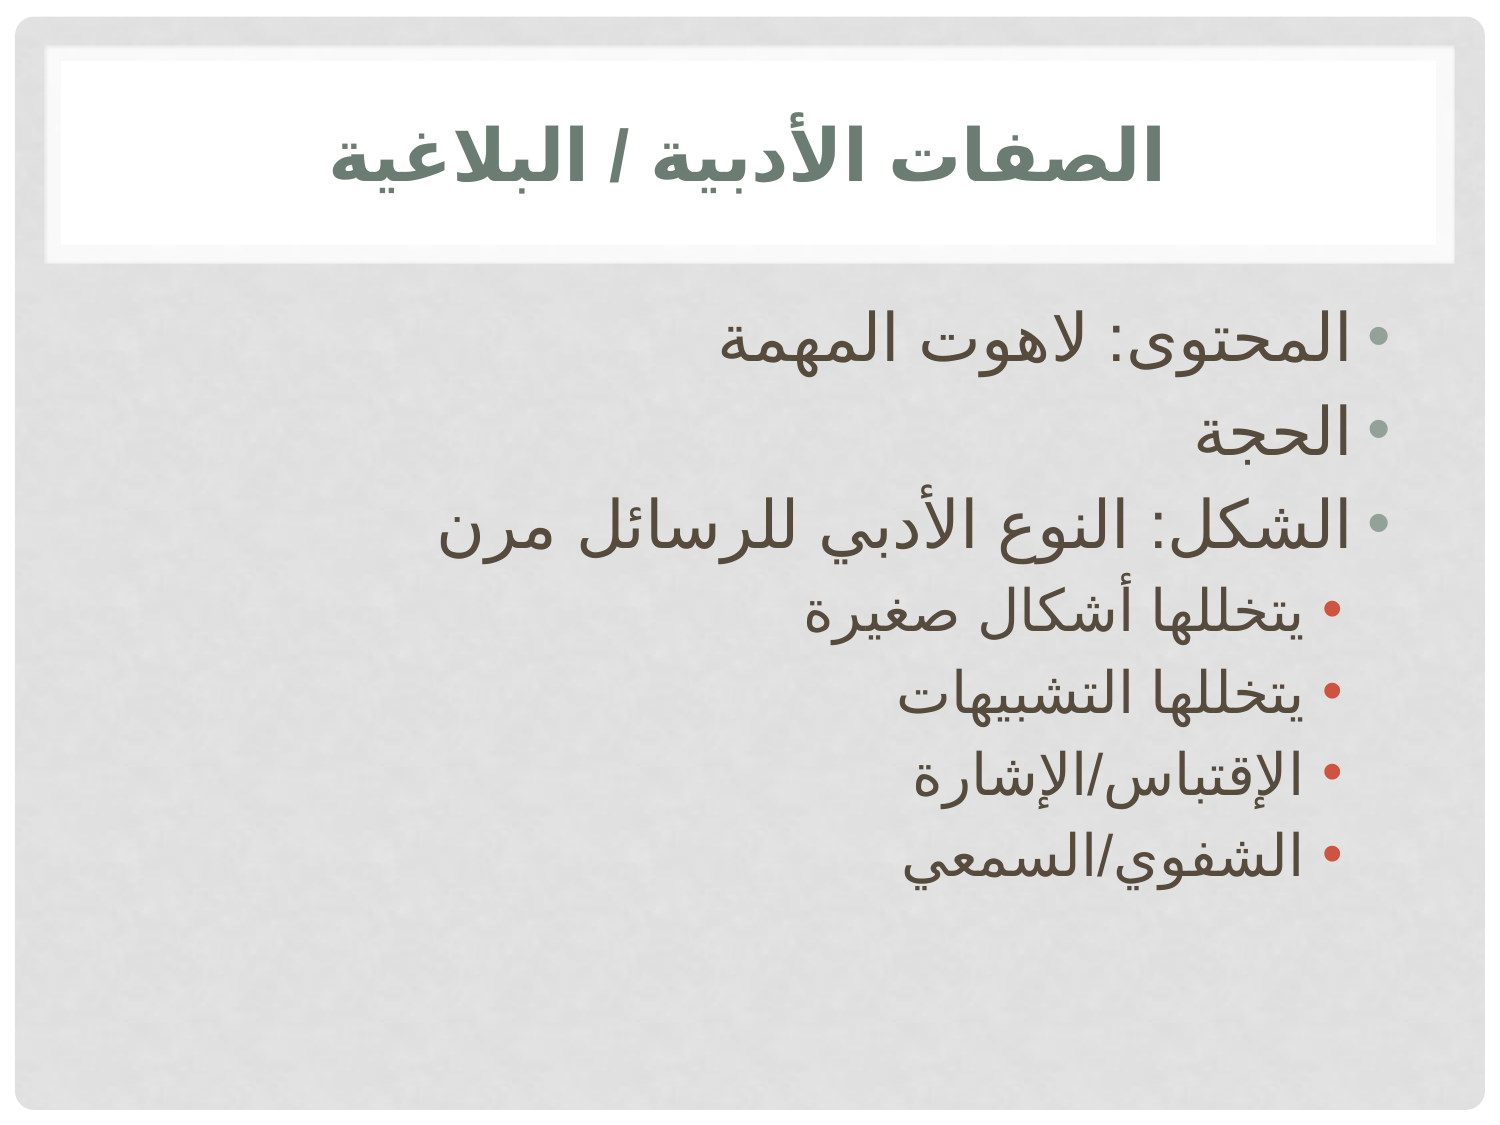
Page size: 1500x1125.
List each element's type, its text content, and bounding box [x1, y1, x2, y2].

title الصفات الأدبية / البلاغية [69, 66, 1425, 238]
list المحتوى: لاهوت المهمة الحجة الشكل: النوع الأدبي للرسائل مرن يتخللها أشكال صغيرة يتخللها التشبيهات الإقتباس/الإشارة الشفوي/السمعي [75, 287, 1425, 1005]
